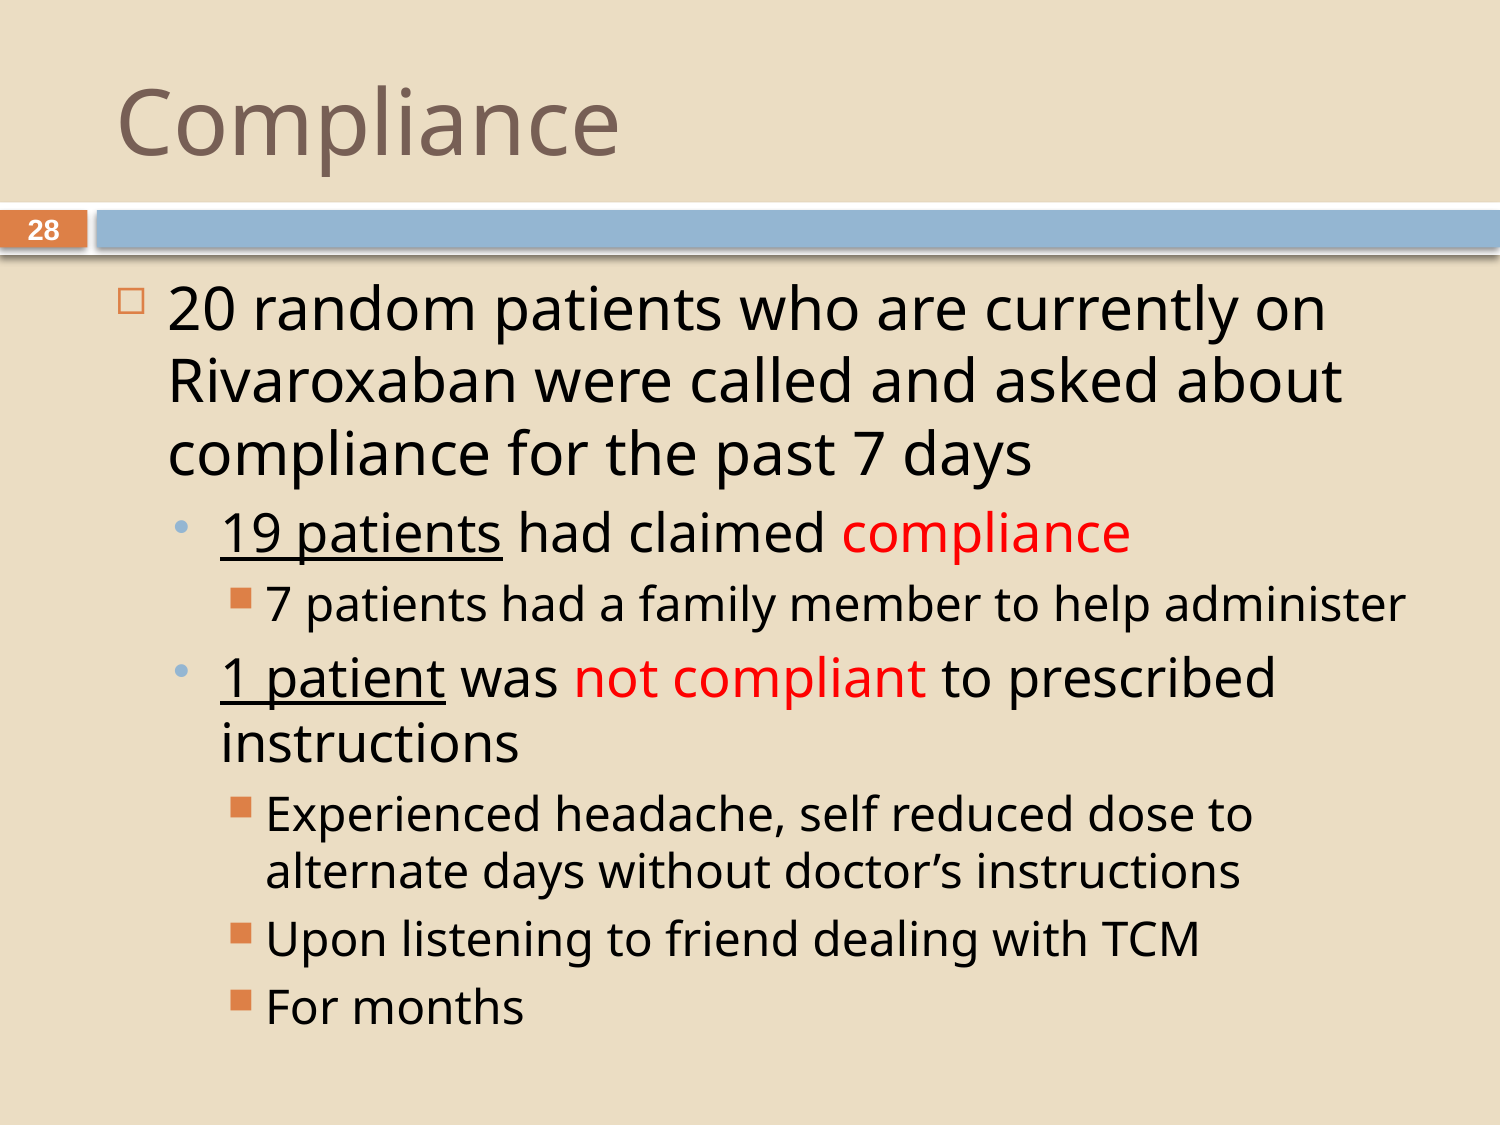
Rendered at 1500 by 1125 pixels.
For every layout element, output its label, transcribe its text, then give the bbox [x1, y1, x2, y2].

title Compliance [100, 37, 1438, 200]
list 20 random patients who are currently on Rivaroxaban were called and asked about compliance for the past 7 days 19 patients had claimed compliance 7 patients had a family member to help administer 1 patient was not compliant to prescribed instructions Experienced headache, self reduced dose to alternate days without doctor’s instructions Upon listening to friend dealing with TCM For months [100, 262, 1438, 1071]
slide_number 28 [0, 208, 88, 249]
